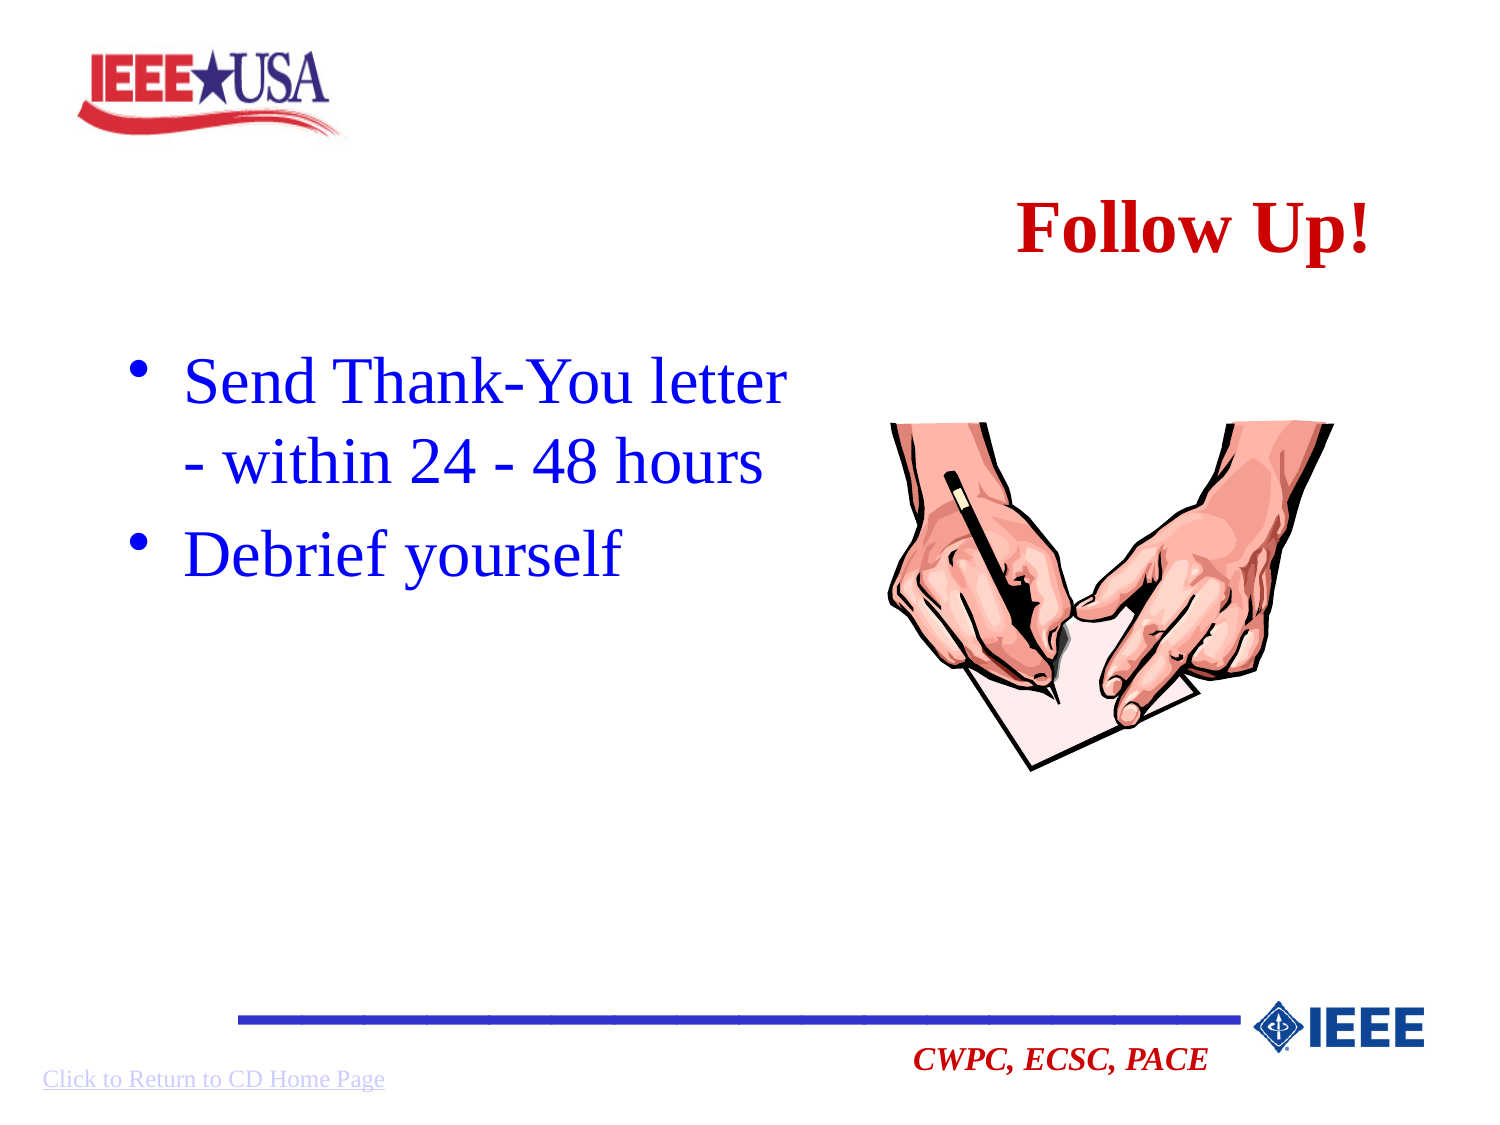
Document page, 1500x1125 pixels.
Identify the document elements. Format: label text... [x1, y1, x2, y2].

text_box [887, 417, 1338, 776]
list Send Thank-You letter - within 24 - 48 hours Debrief yourself [112, 329, 825, 600]
picture [1250, 999, 1425, 1054]
picture [62, 24, 350, 166]
title Follow Up! [350, 169, 1388, 275]
